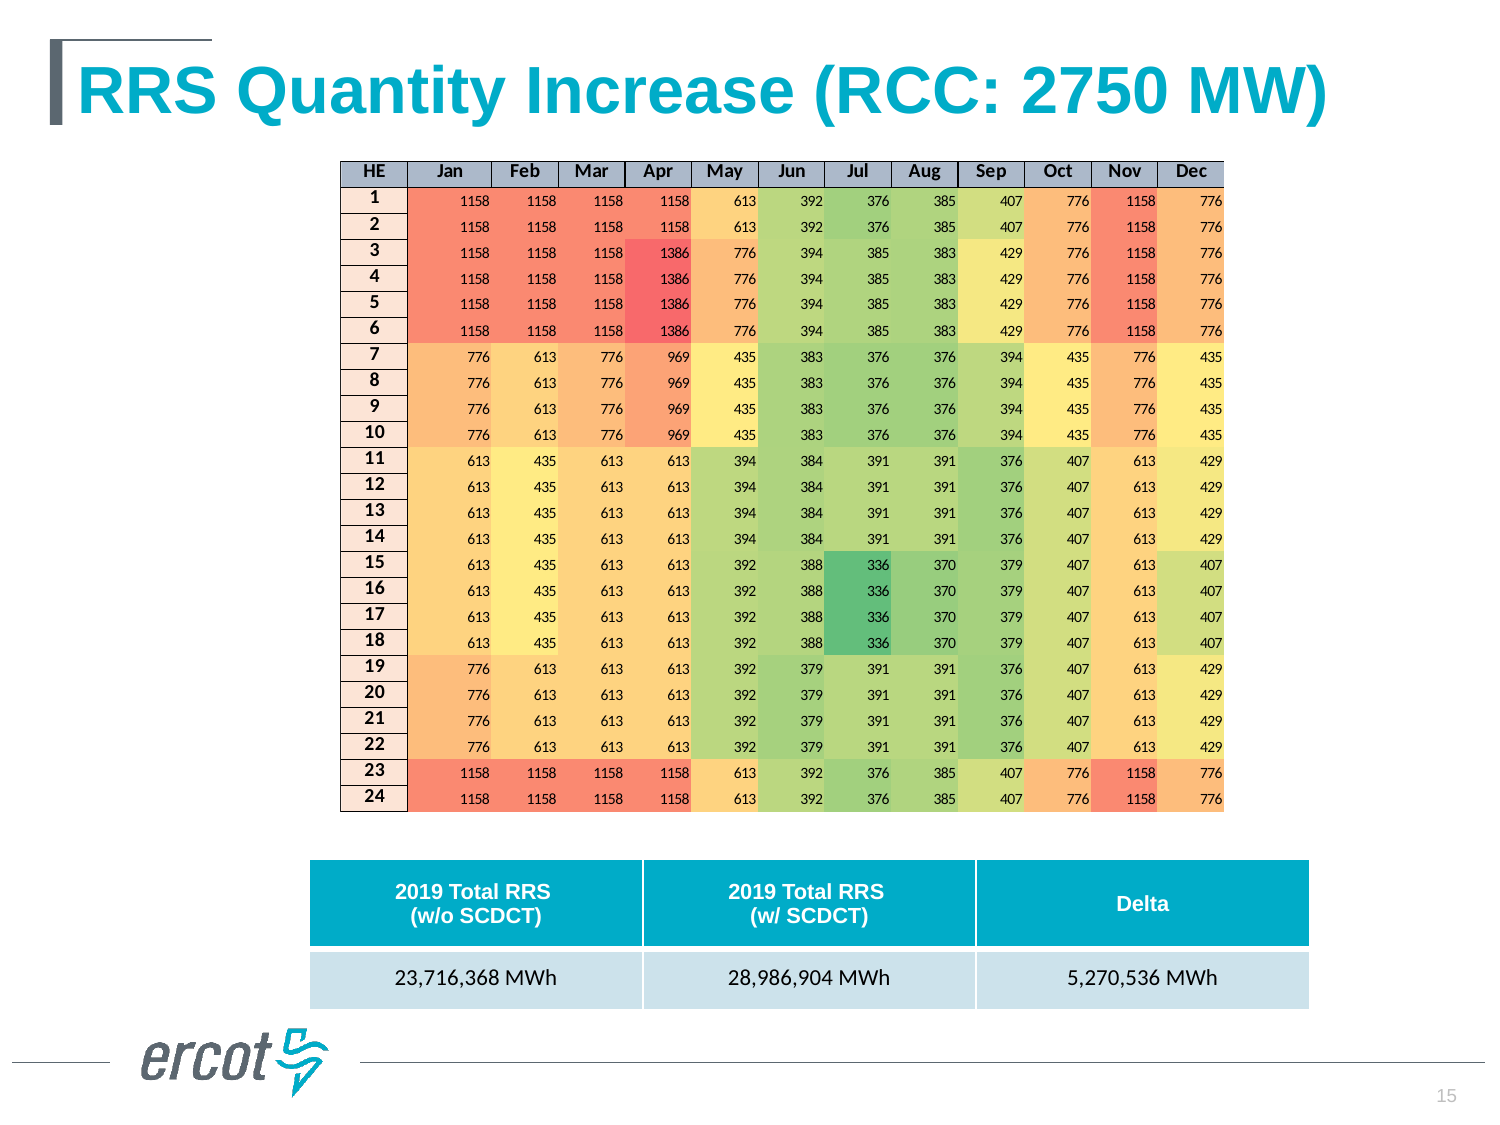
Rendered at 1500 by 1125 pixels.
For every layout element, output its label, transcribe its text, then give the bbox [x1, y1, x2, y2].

table_header 2019 Total RRS (w/o SCDCT) [310, 860, 642, 946]
table_header 2019 Total RRS (w/ SCDCT) [644, 860, 975, 946]
table_cell 28,986,904 MWh [644, 952, 975, 1009]
table_cell 5,270,536 MWh [977, 952, 1309, 1009]
picture [137, 1024, 332, 1100]
table_header Delta [977, 860, 1309, 946]
picture [340, 160, 1226, 813]
table_cell 23,716,368 MWh [310, 952, 642, 1009]
title RRS Quantity Increase (RCC: 2750 MW) [62, 39, 1450, 125]
